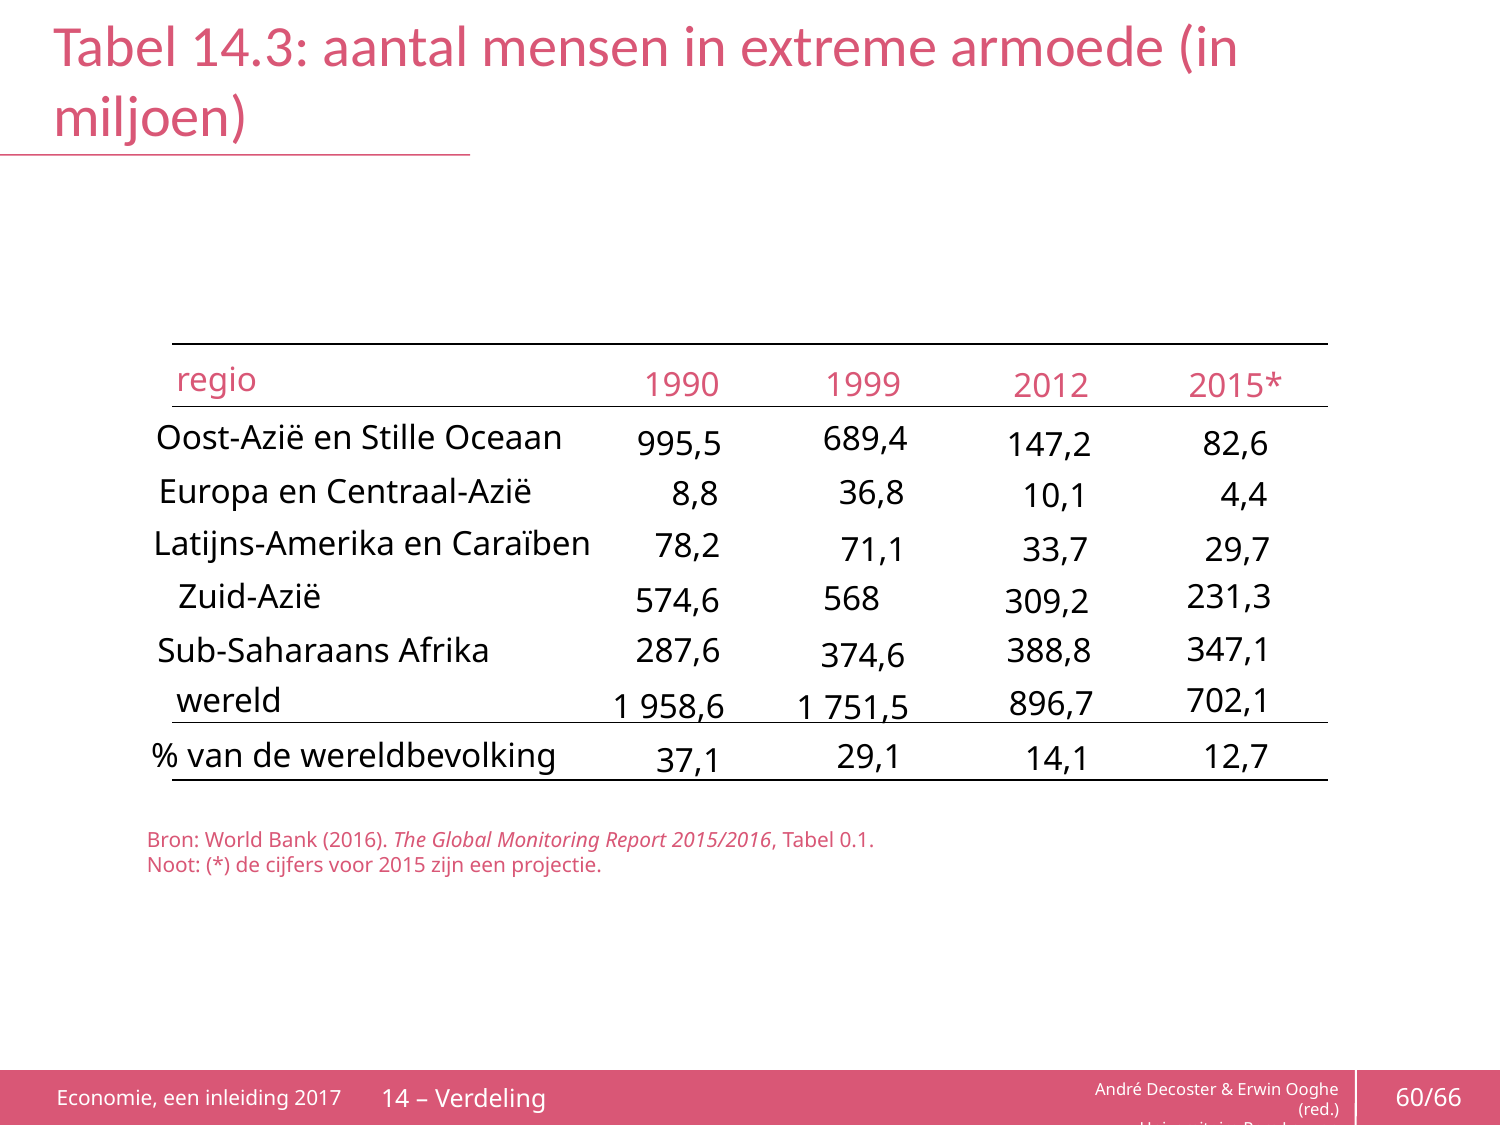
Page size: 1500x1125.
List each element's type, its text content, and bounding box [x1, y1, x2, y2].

text_box Latijns-Amerika en Caraïben [138, 515, 607, 570]
text_box Zuid-Azië [163, 567, 337, 623]
text_box 1999 [810, 355, 917, 410]
text_box 574,6 [620, 572, 735, 622]
title Tabel 14.3: aantal mensen in extreme armoede (in miljoen) [53, 0, 1447, 156]
text_box 78,2 [639, 516, 736, 572]
text_box 8,8 [656, 464, 734, 516]
text_box 29,1 [821, 734, 918, 783]
text_box 36,8 [823, 465, 920, 519]
text_box 388,8 [991, 622, 1107, 677]
text_box Europa en Centraal-Azië [143, 462, 548, 515]
text_box 1990 [629, 355, 735, 411]
text_box 1 958,6 [597, 677, 740, 733]
text_box 37,1 [641, 733, 737, 787]
text_box 995,5 [622, 414, 737, 470]
text_box 231,3 [1171, 567, 1287, 623]
text_box 33,7 [1007, 522, 1104, 576]
text_box 374,6 [805, 626, 921, 682]
text_box 568 [808, 569, 895, 625]
text_box 29,7 [1189, 520, 1286, 576]
text_box regio [161, 350, 272, 406]
text_box 147,2 [991, 415, 1107, 471]
text_box 287,6 [620, 622, 736, 677]
text_box 2012 [998, 356, 1105, 412]
text_box 1 751,5 [781, 679, 924, 734]
text_box 896,7 [993, 674, 1109, 730]
text_box % van de wereldbevolking [136, 726, 573, 782]
text_box 689,4 [808, 410, 923, 465]
text_box 4,4 [1205, 470, 1283, 521]
text_box Oost-Azië en Stille Oceaan [141, 408, 579, 464]
text_box 14,1 [1010, 730, 1106, 785]
text_box 71,1 [825, 520, 922, 576]
text_box 702,1 [1171, 676, 1286, 727]
text_box 12,7 [1188, 727, 1284, 783]
text_box wereld [161, 672, 297, 727]
text_box 309,2 [989, 573, 1105, 628]
text_box Sub-Saharaans Afrika [142, 621, 506, 677]
text_box 82,6 [1187, 414, 1284, 470]
text_box 2015* [1173, 357, 1298, 412]
text_box 10,1 [1007, 471, 1104, 522]
text_box 347,1 [1171, 623, 1287, 676]
text_box Bron: World Bank (2016). The Global Monitoring Report 2015/2016, Tabel 0.1. Noot: (*) de cijfers voor 2015 zijn een projectie. [132, 819, 889, 884]
